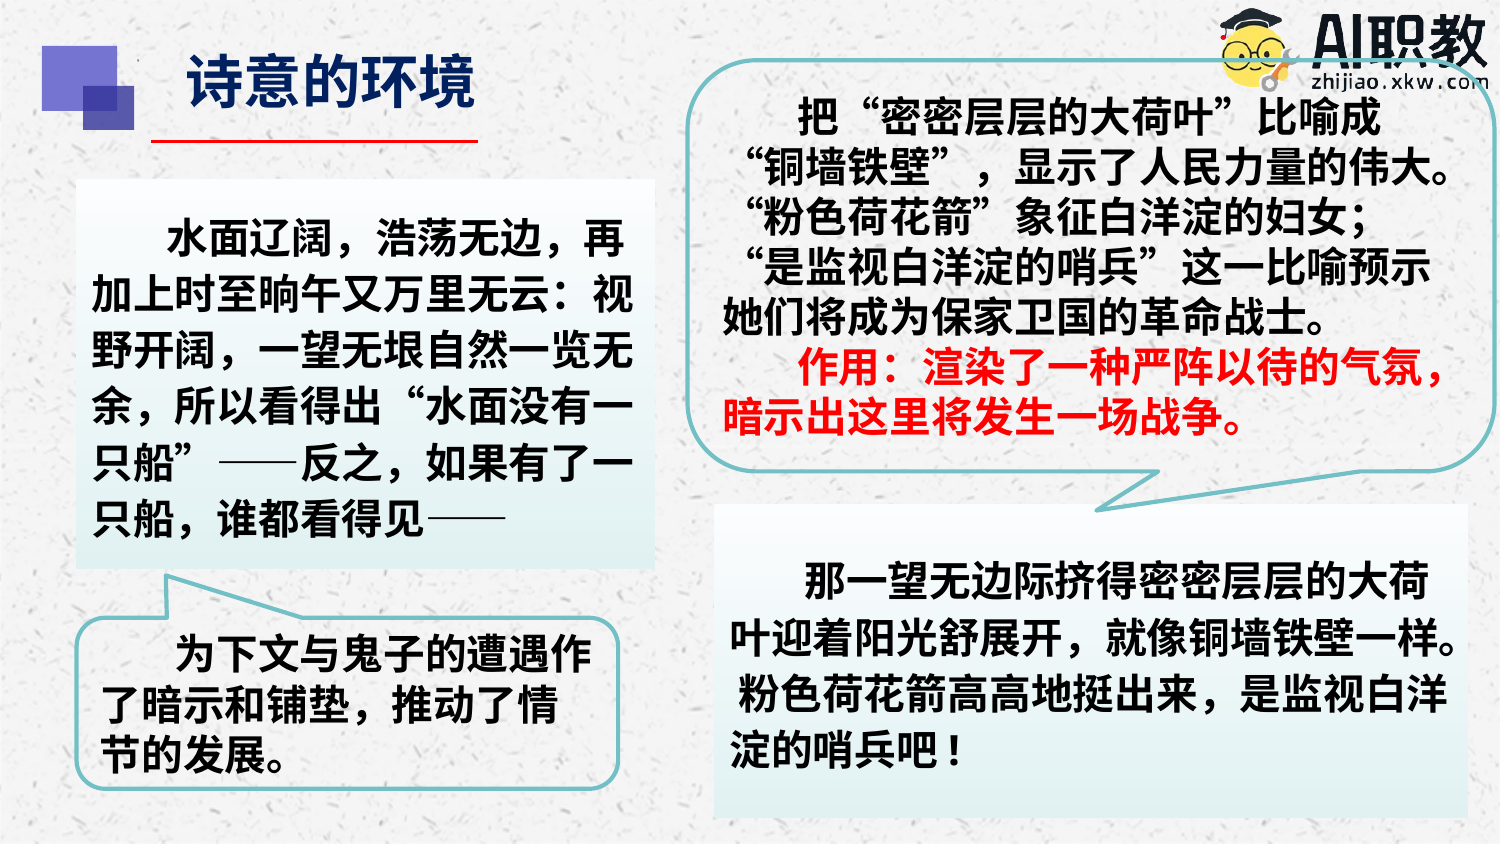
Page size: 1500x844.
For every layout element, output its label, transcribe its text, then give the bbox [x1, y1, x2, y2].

text_box 诗意的环境 [171, 38, 544, 124]
text_box 水面辽阔，浩荡无边，再加上时至晌午又万里无云：视野开阔，一望无垠自然一览无余，所以看得出“水面没有一只船”——反之，如果有了一只船，谁都看得见—— [76, 179, 655, 569]
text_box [41, 45, 135, 131]
text_box 那一望无边际挤得密密层层的大荷叶迎着阳光舒展开，就像铜墙铁壁一样。 粉色荷花箭高高地挺出来，是监视白洋淀的哨兵吧! [714, 504, 1468, 818]
text_box 为下文与鬼子的遭遇作了暗示和铺垫，推动了情节的发展。 [74, 573, 621, 791]
text_box 把“密密层层的大荷叶”比喻成“铜墙铁壁”，显示了人民力量的伟大。“粉色荷花箭”象征白洋淀的妇女；“是监视白洋淀的哨兵”这一比喻预示她们将成为保家卫国的革命战士。 作用：渲染了一种严阵以待的气氛，暗示出这里将发生一场战争。 [685, 58, 1497, 513]
picture [0, 0, 1500, 844]
